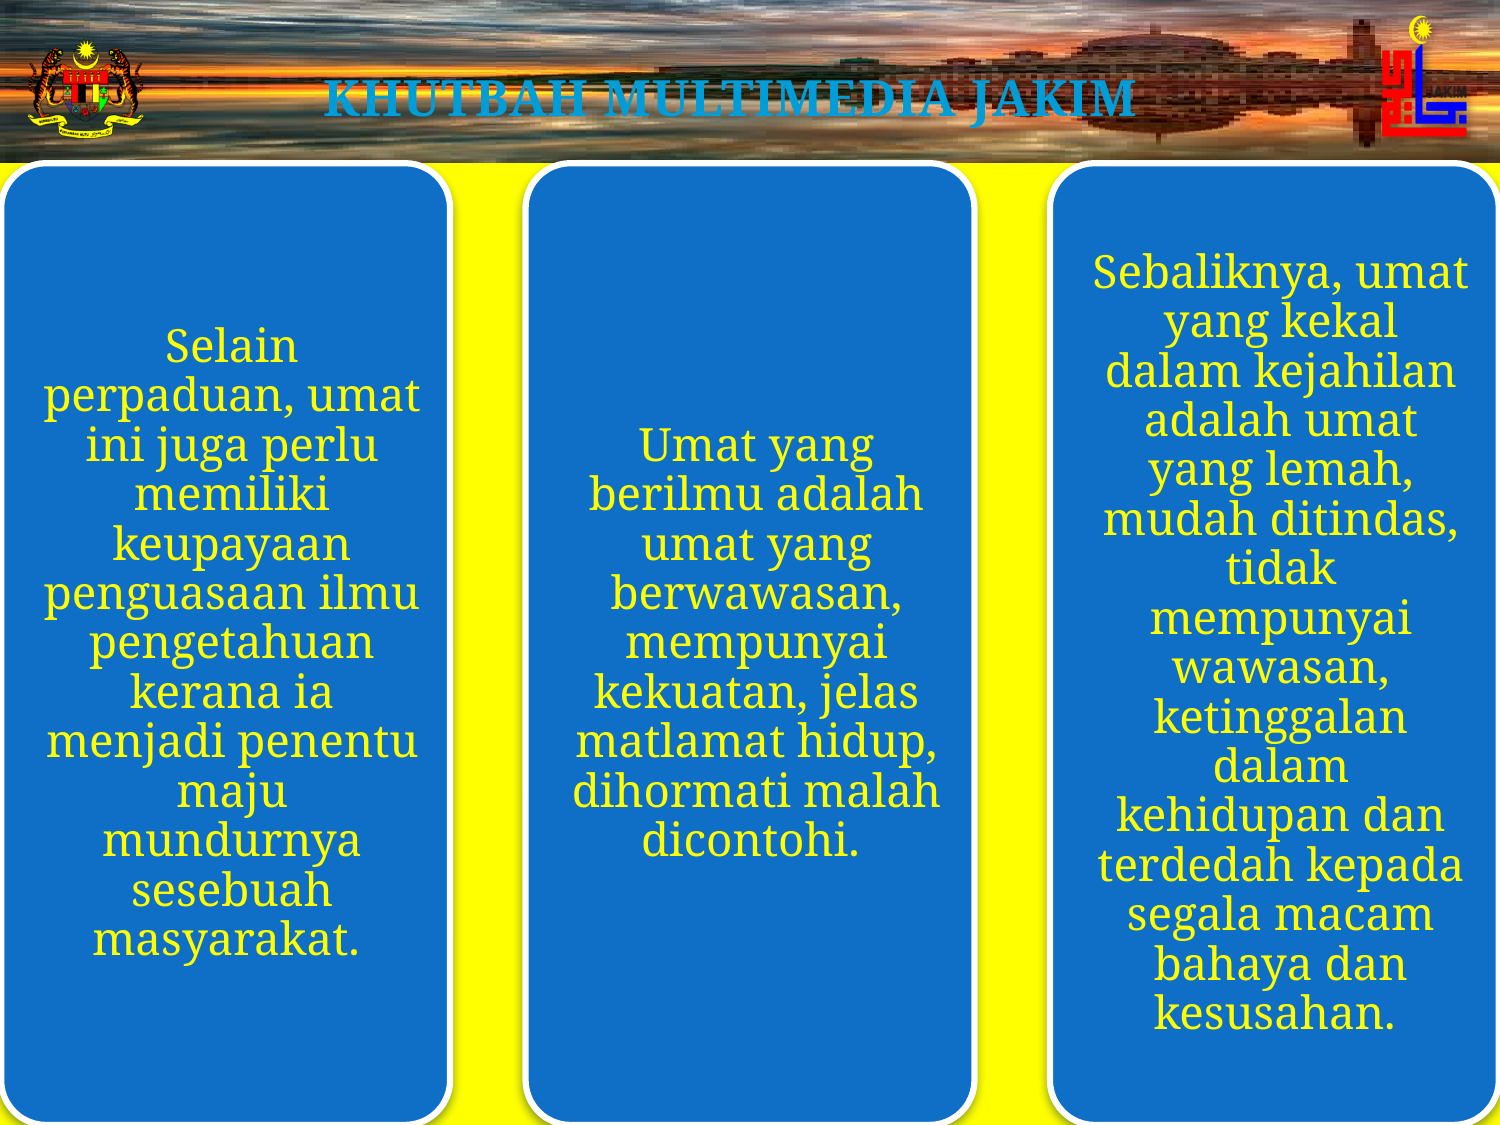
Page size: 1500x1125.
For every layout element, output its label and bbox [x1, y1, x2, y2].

text_box [0, 0, 1500, 162]
text_box [0, 162, 1500, 1125]
